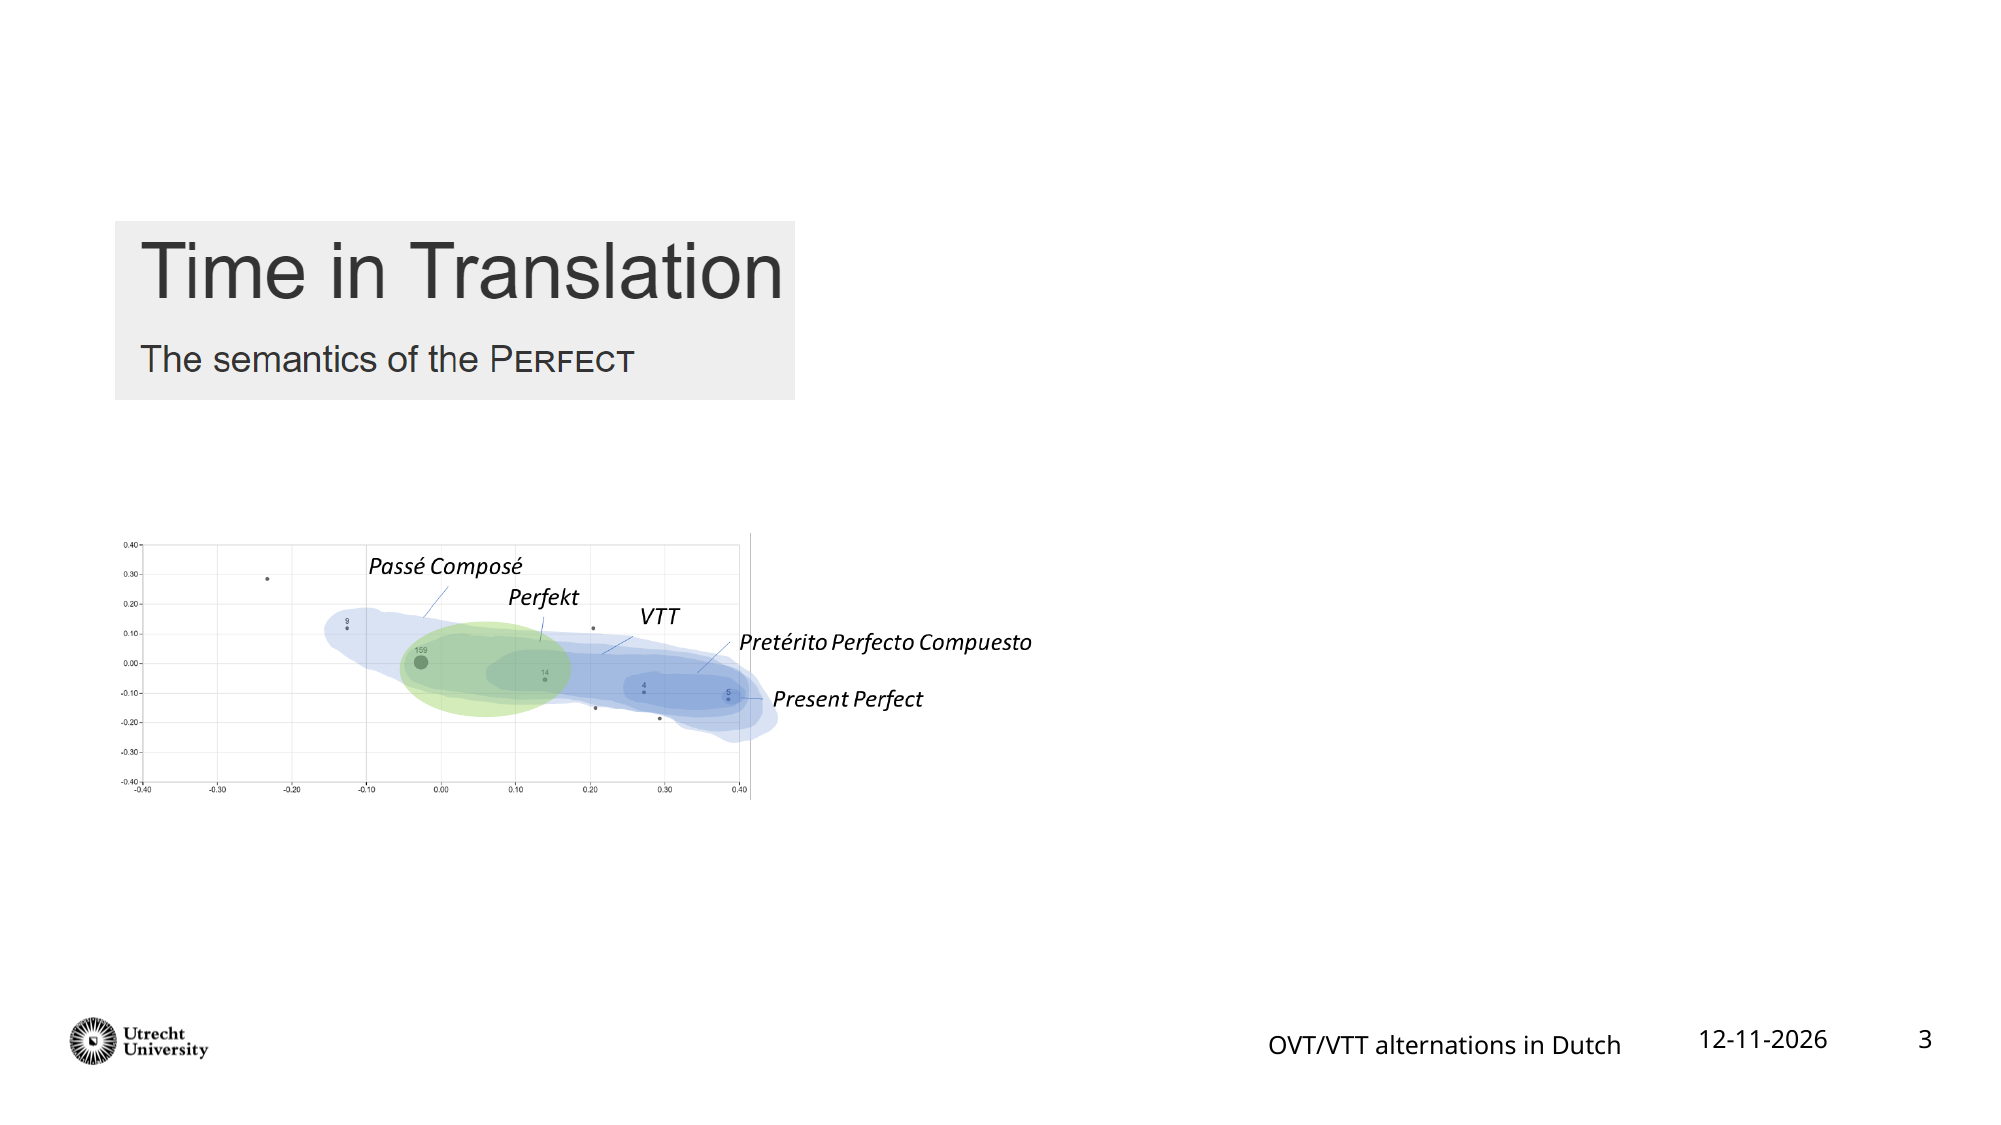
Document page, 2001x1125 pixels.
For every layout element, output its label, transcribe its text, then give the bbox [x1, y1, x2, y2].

slide_number 3 [1828, 1009, 1933, 1071]
list OVT/VTT alternations in Dutch [653, 1009, 1623, 1076]
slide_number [1690, 1010, 1829, 1071]
picture [30, 984, 314, 1096]
picture [114, 533, 1047, 800]
picture [114, 221, 795, 400]
